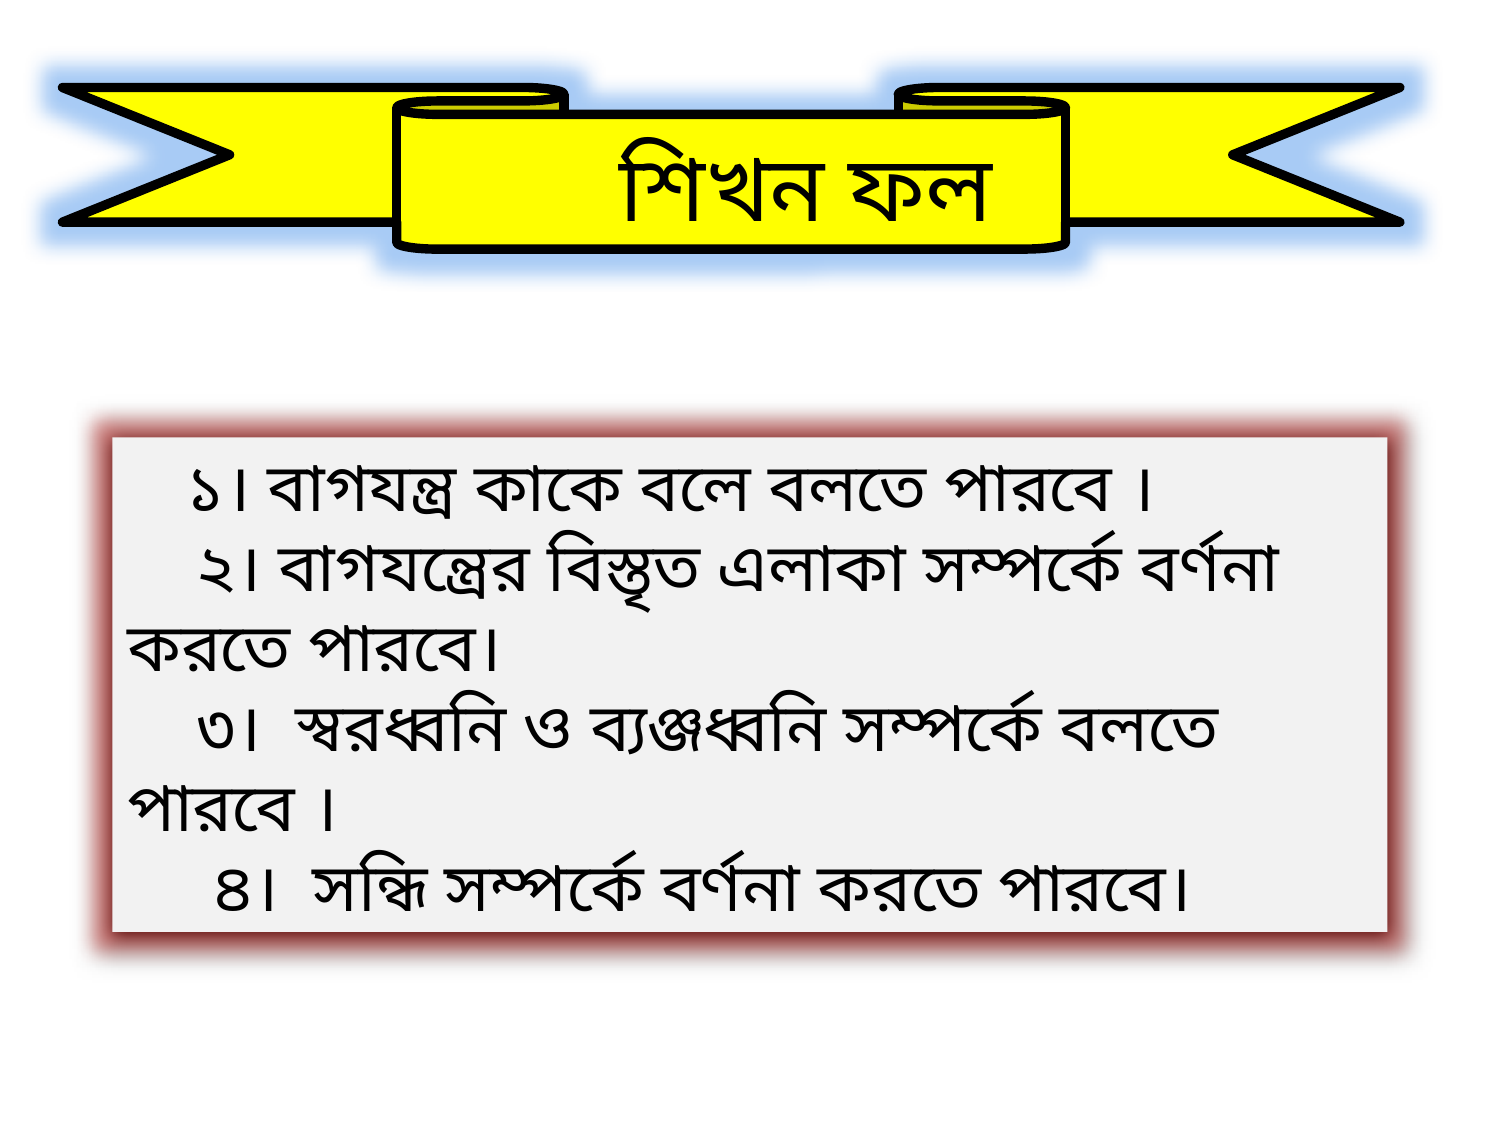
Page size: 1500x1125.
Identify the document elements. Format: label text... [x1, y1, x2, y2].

text_box ১। বাগযন্ত্র কাকে বলে বলতে পারবে । ২। বাগযন্ত্রের বিস্তৃত এলাকা সম্পর্কে বর্ণনা করতে পারবে। ৩। স্বরধ্বনি ও ব্যঞ্জধ্বনি সম্পর্কে বলতে পারবে । ৪। সন্ধি সম্পর্কে বর্ণনা করতে পারবে। [112, 437, 1388, 932]
text_box শিখন ফল [62, 87, 1400, 250]
